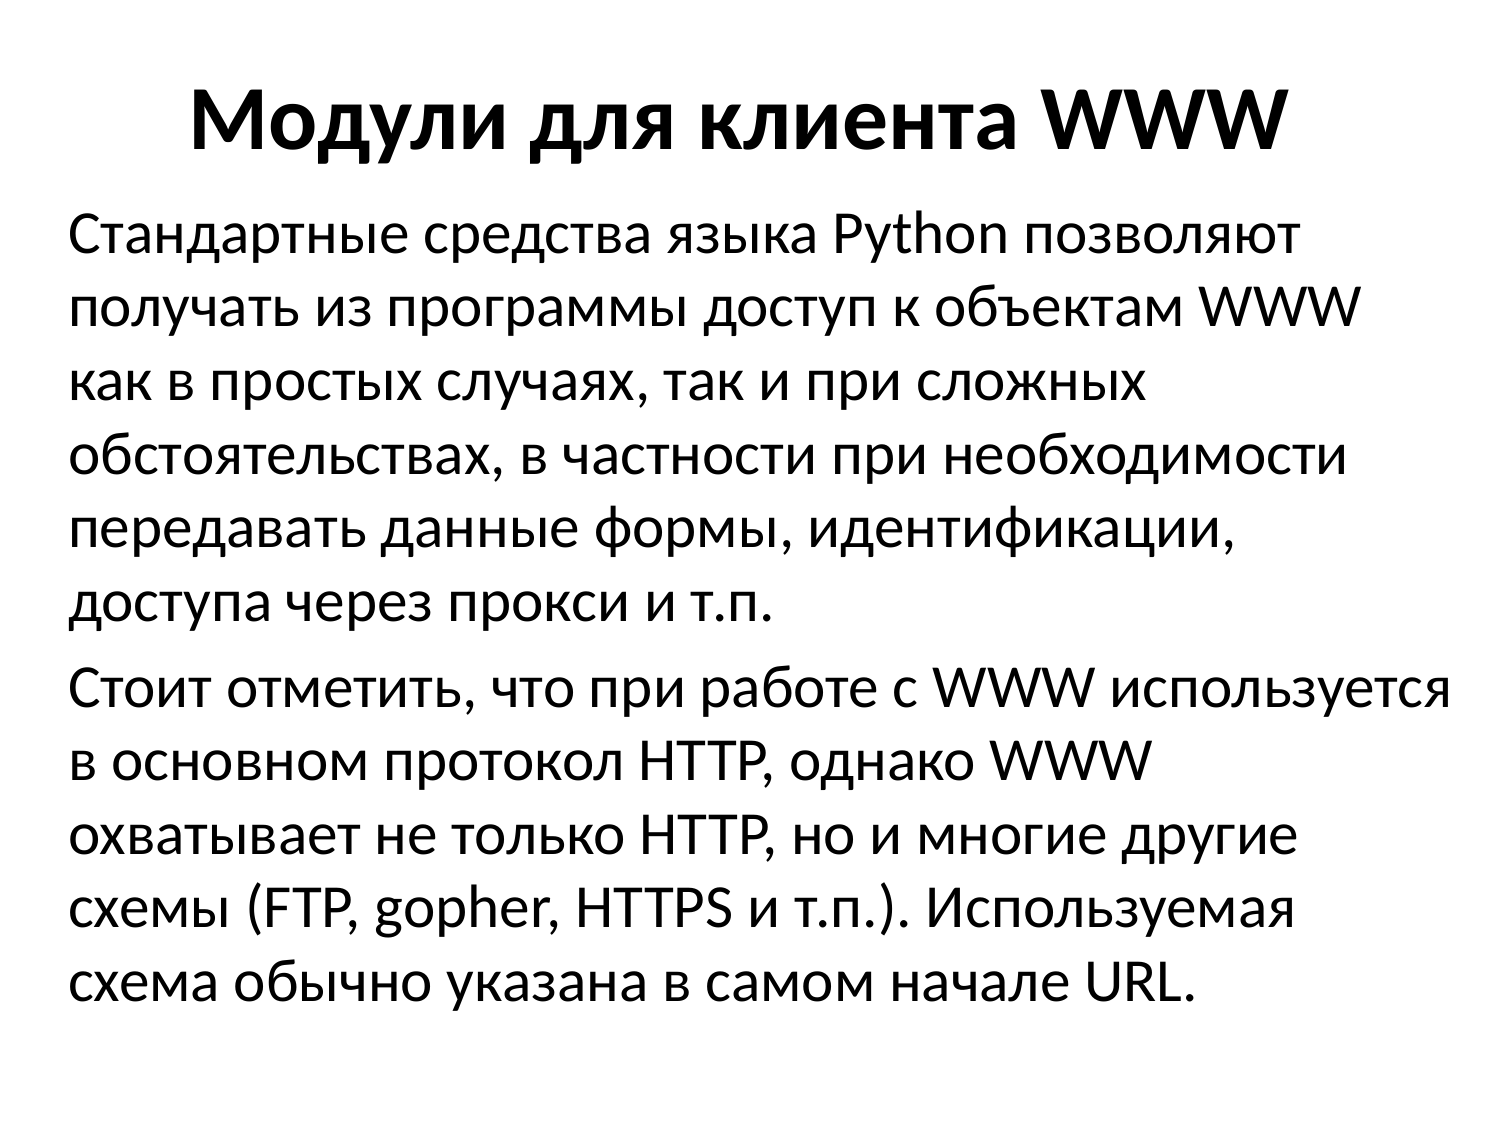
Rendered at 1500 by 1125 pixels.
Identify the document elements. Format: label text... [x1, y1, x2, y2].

title Модули для клиента WWW [64, 19, 1415, 184]
list Стандартные средства языка Python позволяют получать из программы доступ к объектам WWW как в простых случаях, так и при сложных обстоятельствах, в частности при необходимости передавать данные формы, идентификации, доступа через прокси и т.п. Стоит отметить, что при работе с WWW используется в основном протокол HTTP, однако WWW охватывает не только HTTP, но и многие другие схемы (FTP, gopher, HTTPS и т.п.). Используемая схема обычно указана в самом начале URL. [53, 184, 1471, 1094]
